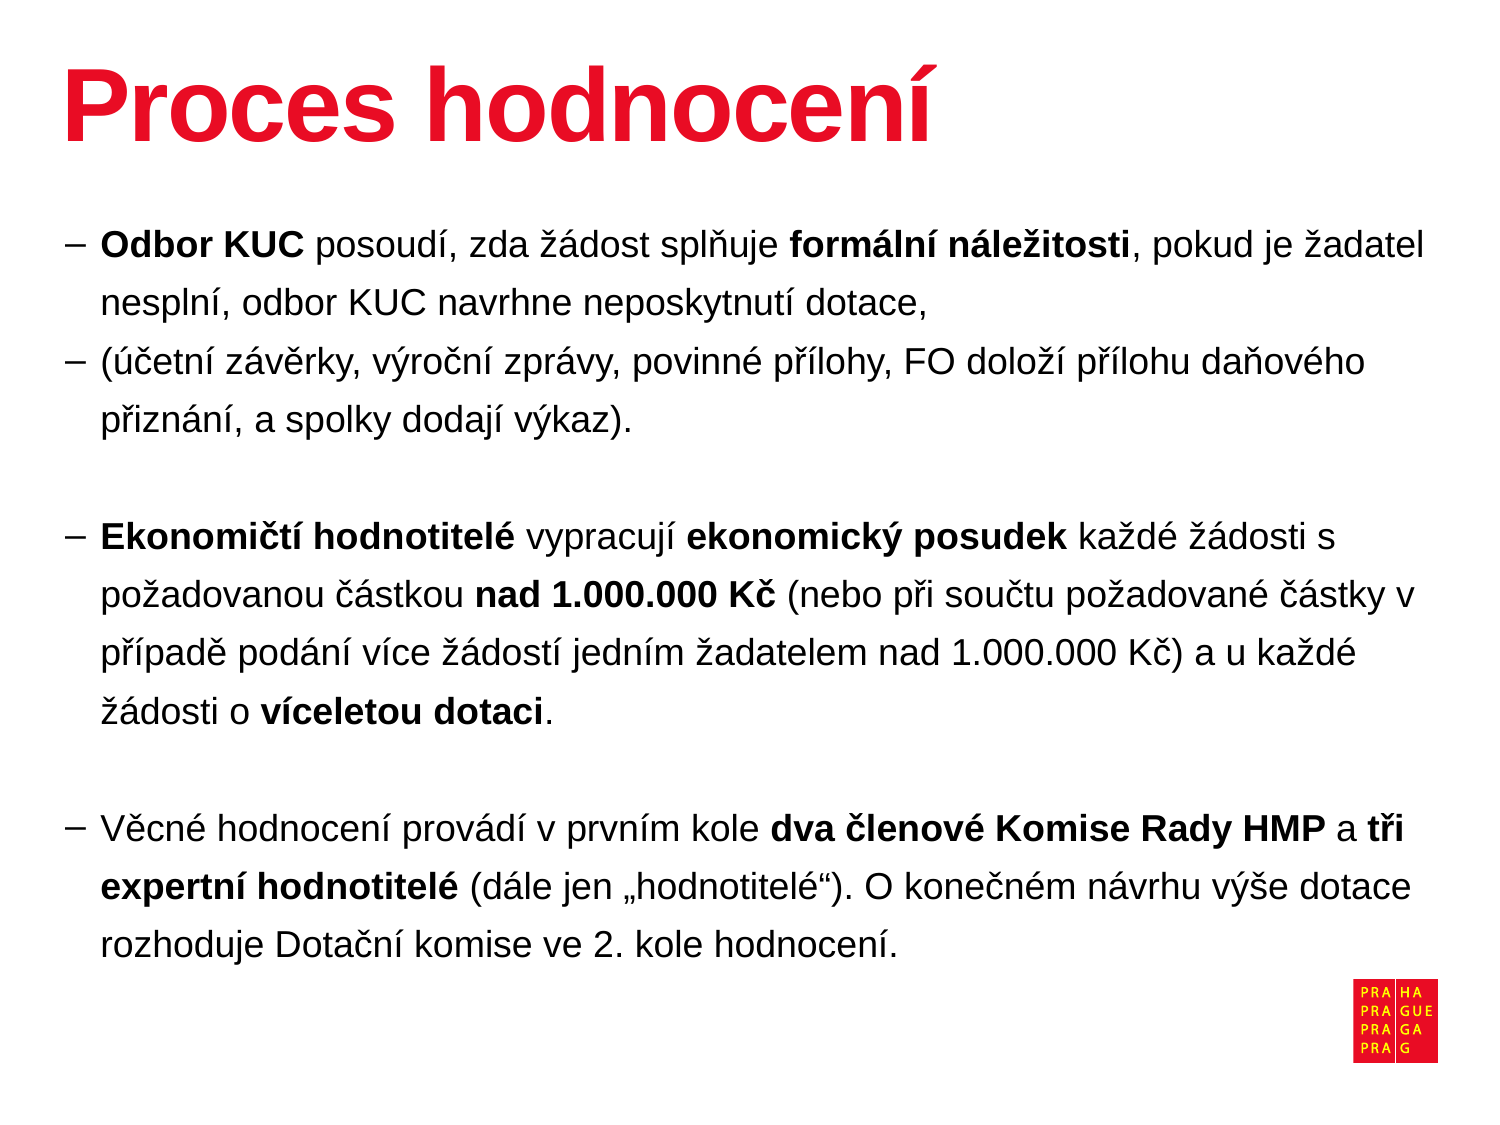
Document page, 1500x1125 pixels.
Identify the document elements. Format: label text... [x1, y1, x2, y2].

title Proces hodnocení [61, 47, 1436, 253]
list Odbor KUC posoudí, zda žádost splňuje formální náležitosti, pokud je žadatel nesplní, odbor KUC navrhne neposkytnutí dotace, (účetní závěrky, výroční zprávy, povinné přílohy, FO doloží přílohu daňového přiznání, a spolky dodají výkaz). Ekonomičtí hodnotitelé vypracují ekonomický posudek každé žádosti s požadovanou částkou nad 1.000.000 Kč (nebo při součtu požadované částky v případě podání více žádostí jedním žadatelem nad 1.000.000 Kč) a u každé žádosti o víceletou dotaci. Věcné hodnocení provádí v prvním kole dva členové Komise Rady HMP a tři expertní hodnotitelé (dále jen „hodnotitelé“). O konečném návrhu výše dotace rozhoduje Dotační komise ve 2. kole hodnocení. [64, 206, 1469, 961]
